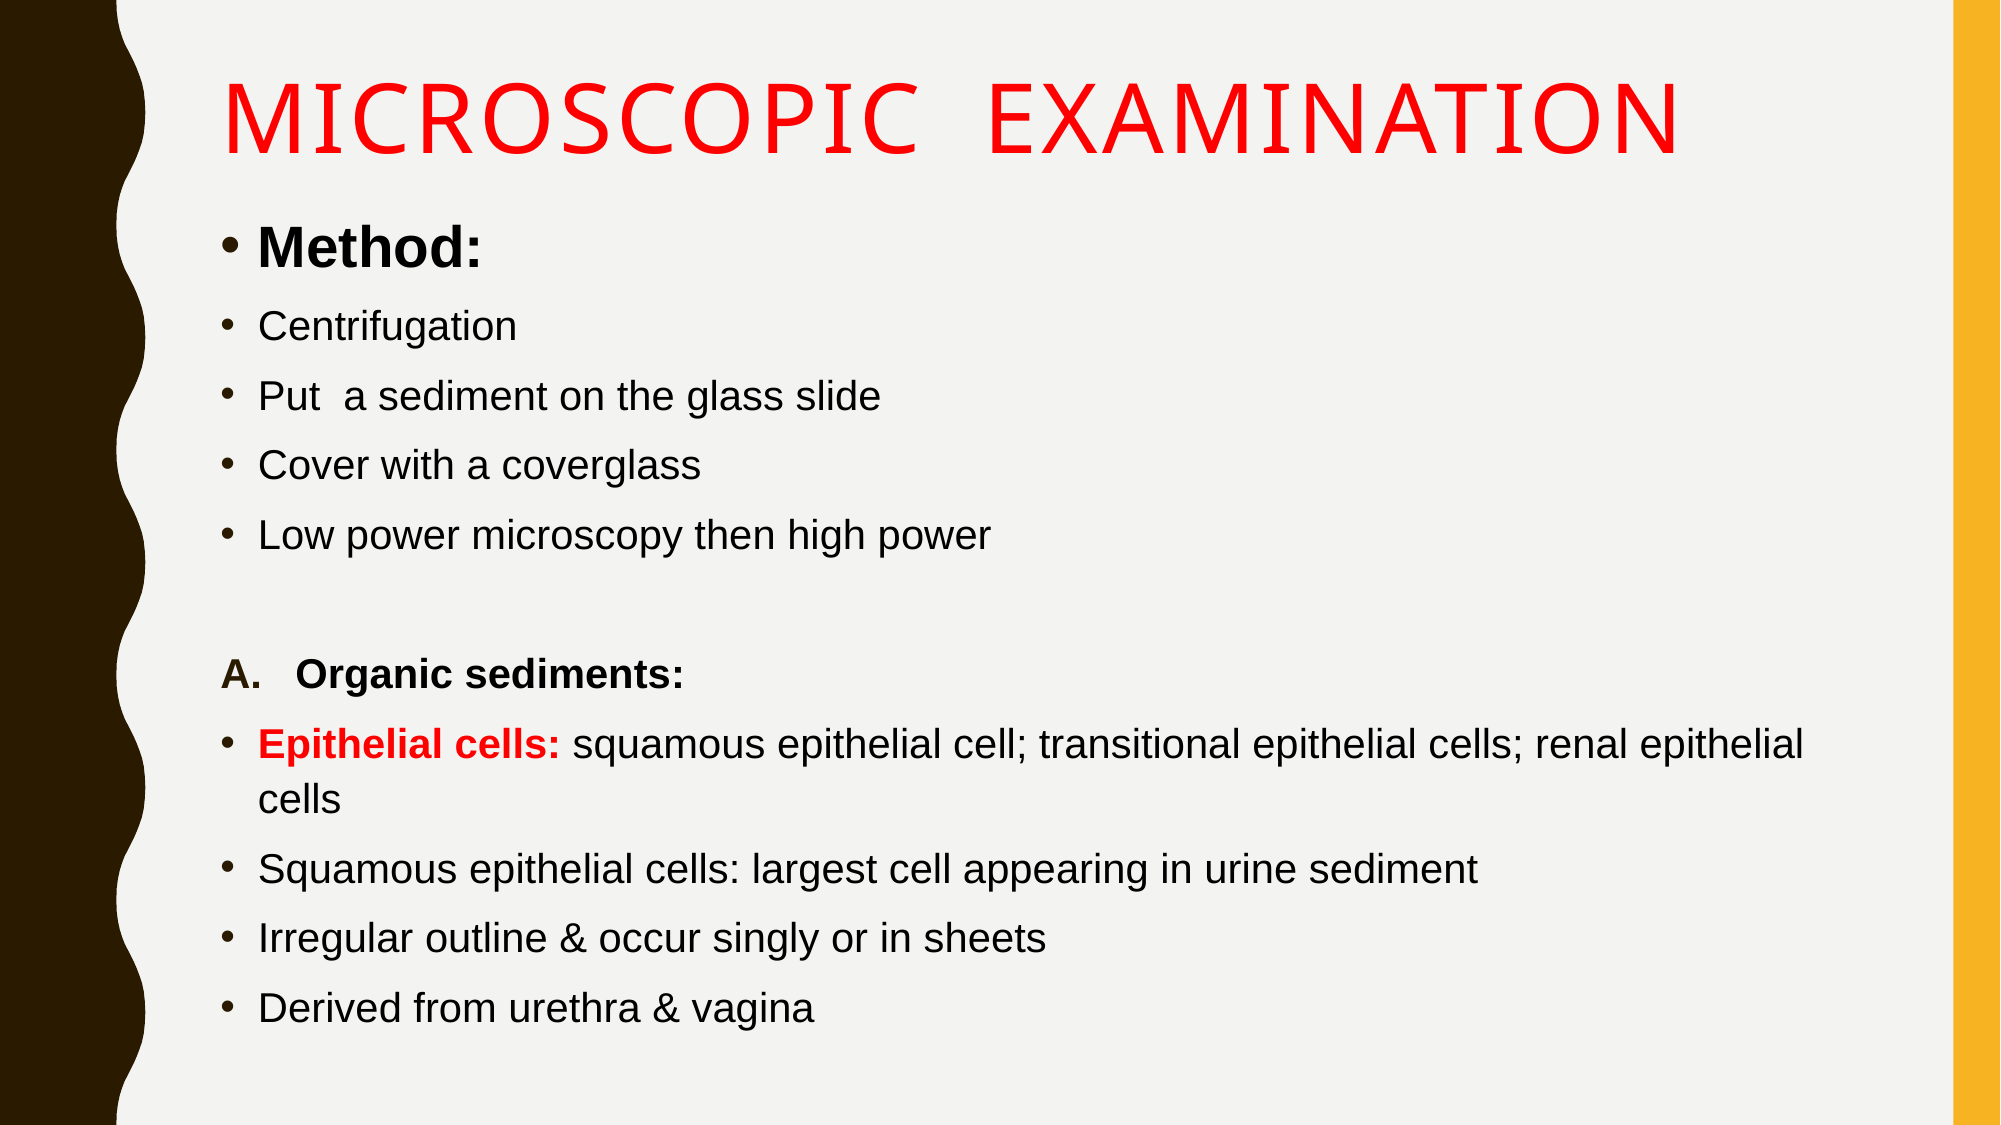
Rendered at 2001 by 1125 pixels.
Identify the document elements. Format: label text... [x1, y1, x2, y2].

list Method: Centrifugation Put a sediment on the glass slide Cover with a coverglass Low power microscopy then high power Organic sediments: Epithelial cells: squamous epithelial cell; transitional epithelial cells; renal epithelial cells Squamous epithelial cells: largest cell appearing in urine sediment Irregular outline & occur singly or in sheets Derived from urethra & vagina [205, 195, 1875, 1067]
text_box Microscopic examination [205, 62, 1718, 195]
